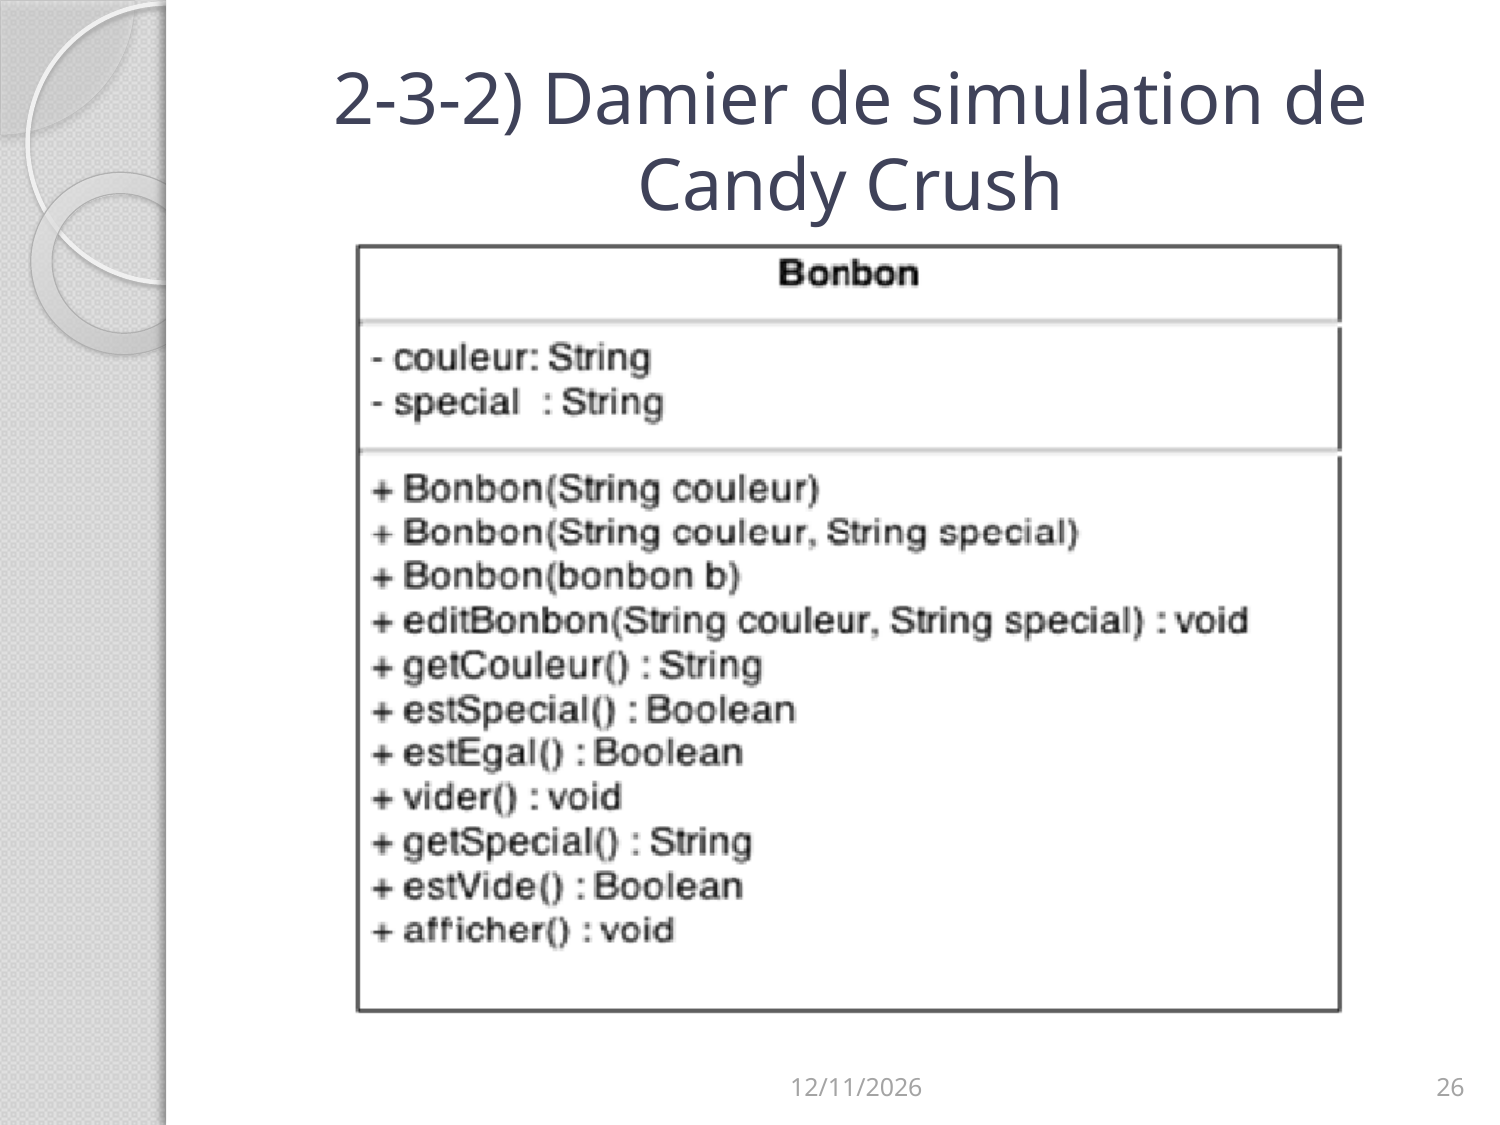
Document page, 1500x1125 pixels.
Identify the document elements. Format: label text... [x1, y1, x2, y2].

title 2-3-2) Damier de simulation de Candy Crush [235, 45, 1466, 233]
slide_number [587, 1037, 938, 1113]
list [349, 237, 1351, 1026]
slide_number 26 [1413, 1034, 1488, 1113]
